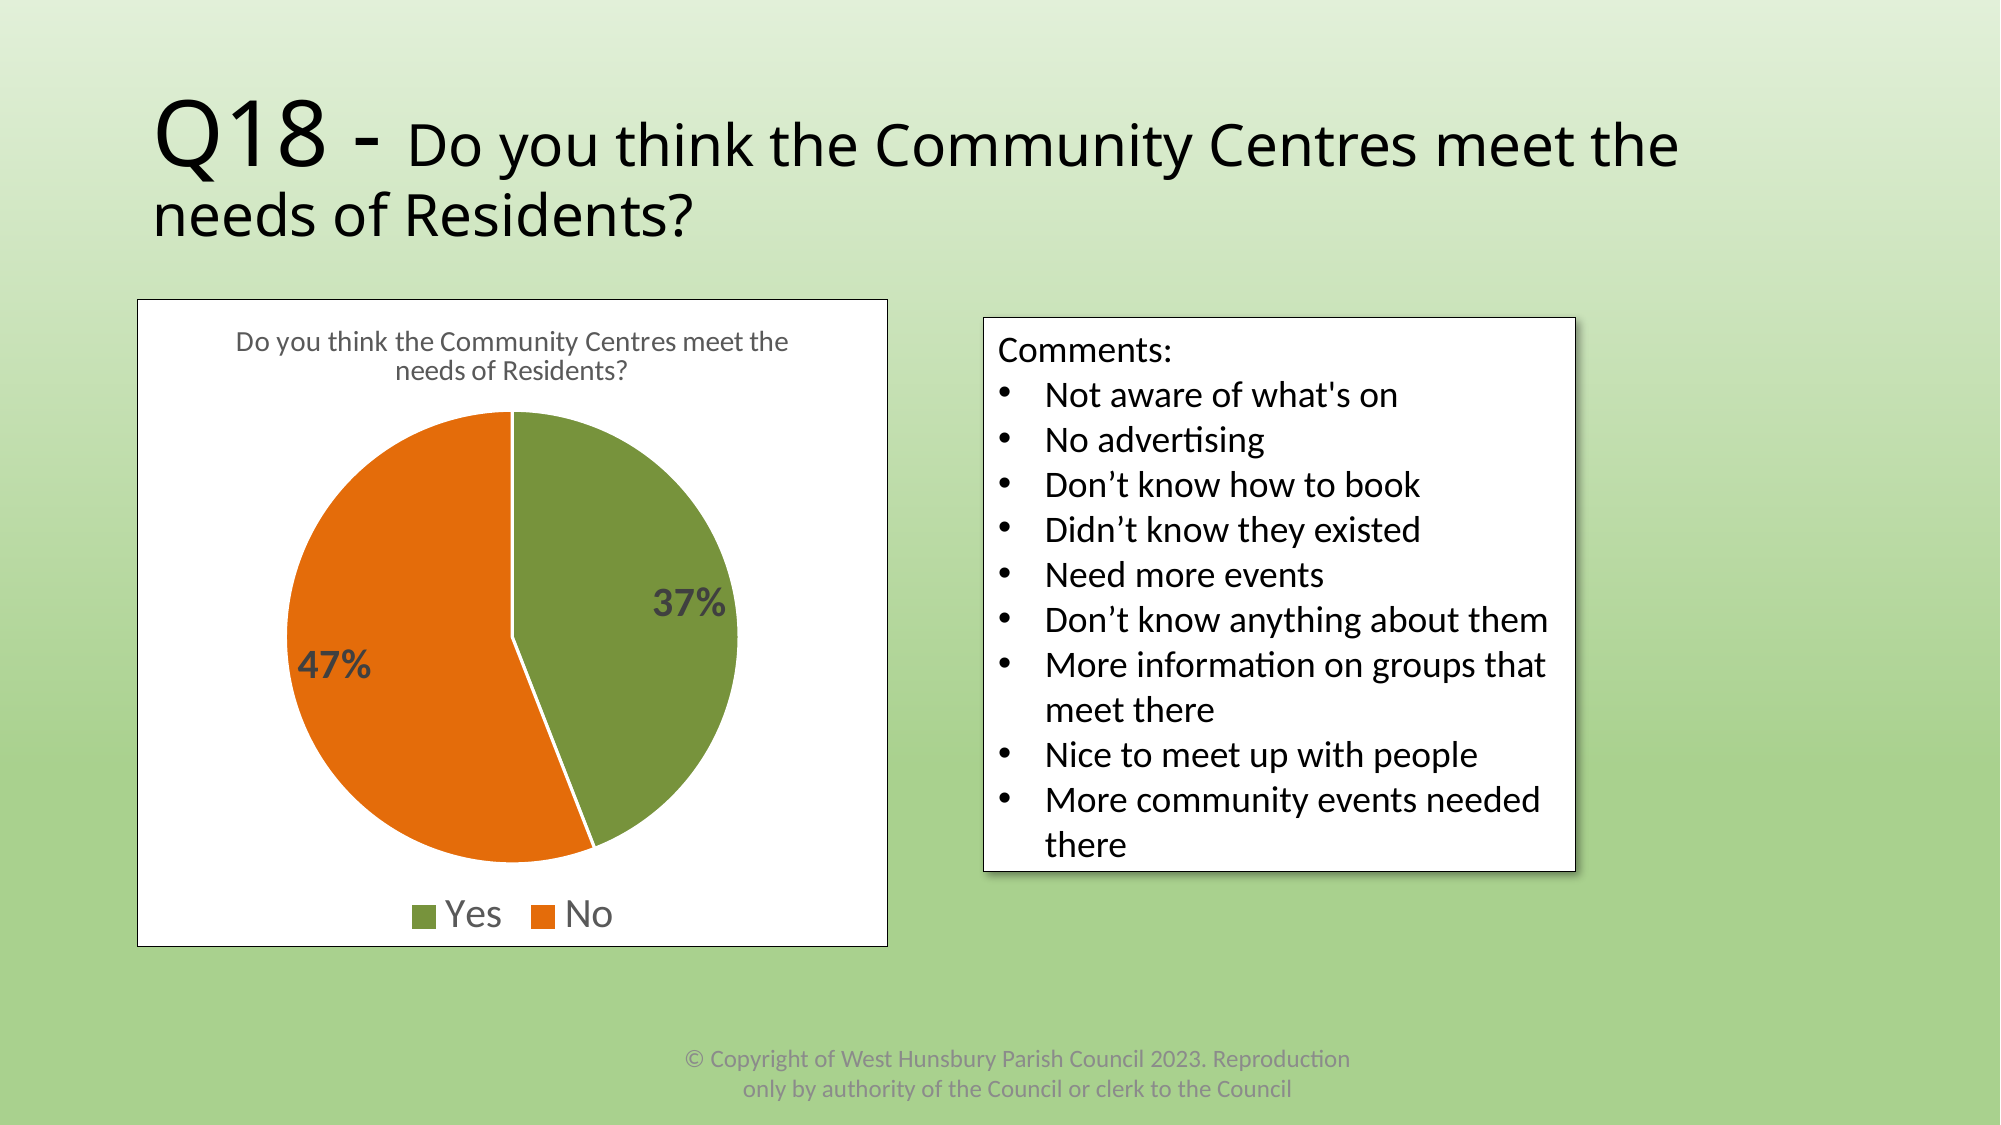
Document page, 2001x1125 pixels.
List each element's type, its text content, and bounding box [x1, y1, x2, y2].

text_box Comments: Not aware of what's on No advertising Don’t know how to book Didn’t know they existed Need more events Don’t know anything about them More information on groups that meet there Nice to meet up with people More community events needed there [983, 317, 1576, 872]
footer © Copyright of West Hunsbury Parish Council 2023. Reproduction only by authority of the Council or clerk to the Council [662, 1042, 1374, 1103]
title Q18 - Do you think the Community Centres meet the needs of Residents? [137, 59, 1863, 278]
chart [137, 299, 888, 947]
